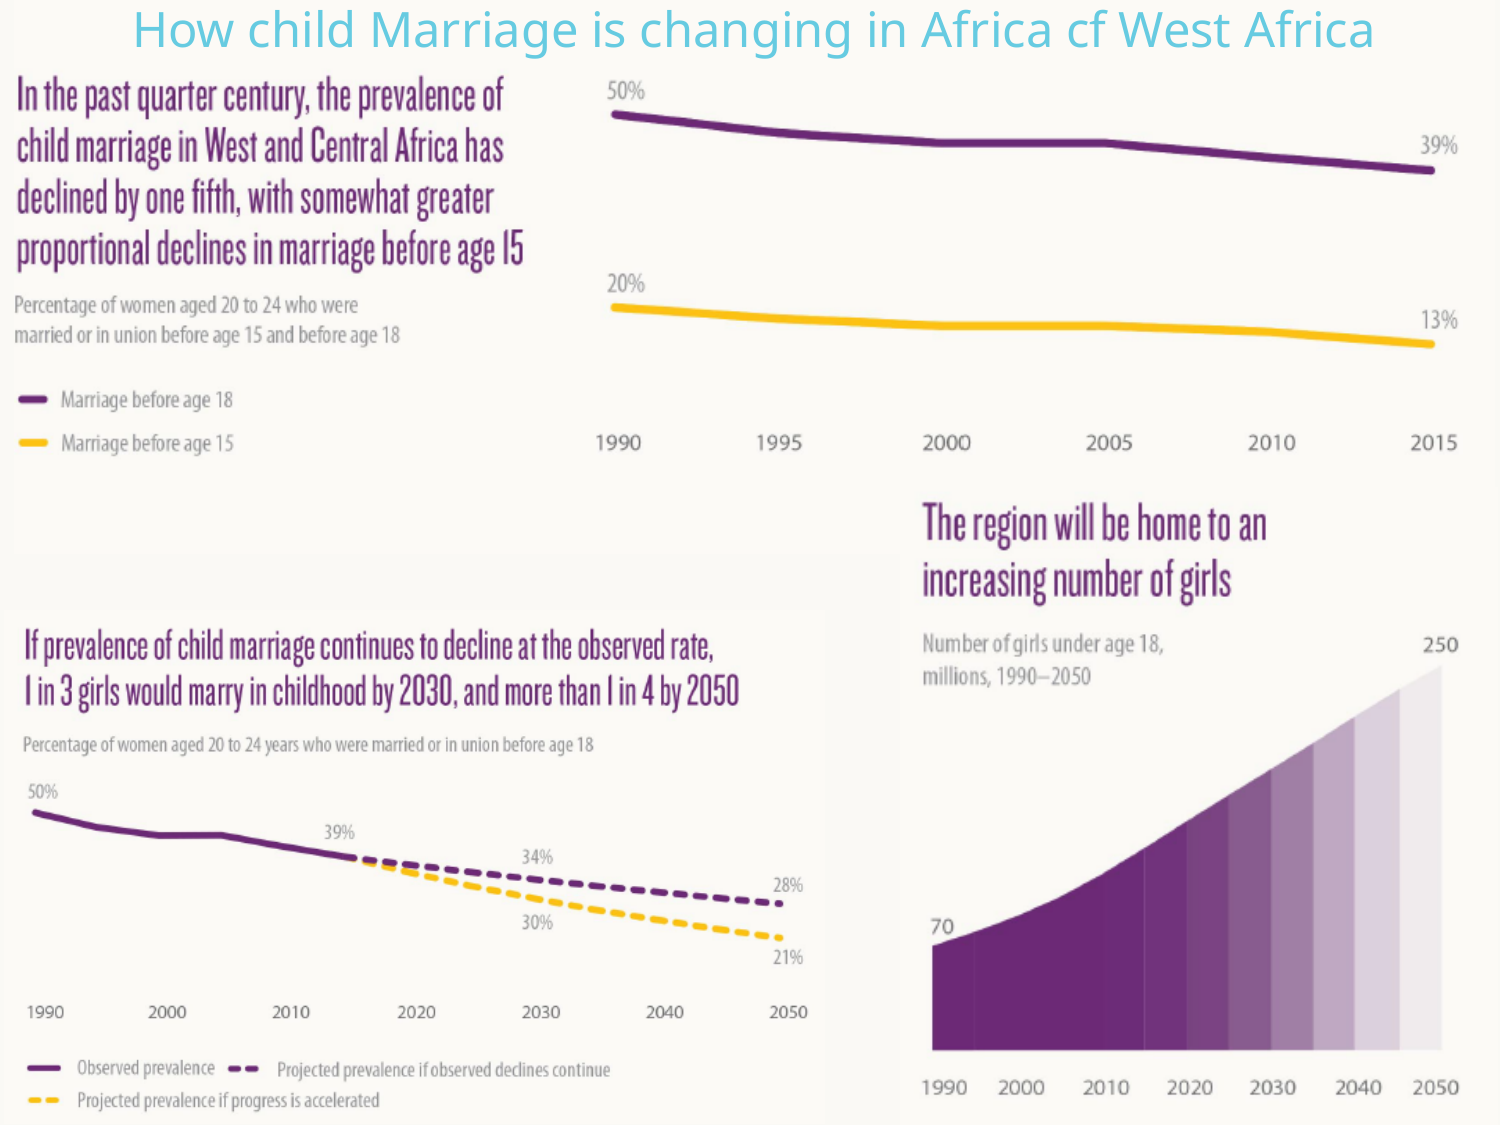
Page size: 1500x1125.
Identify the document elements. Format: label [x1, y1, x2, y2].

picture [13, 0, 1498, 1125]
list [4, 610, 826, 1124]
